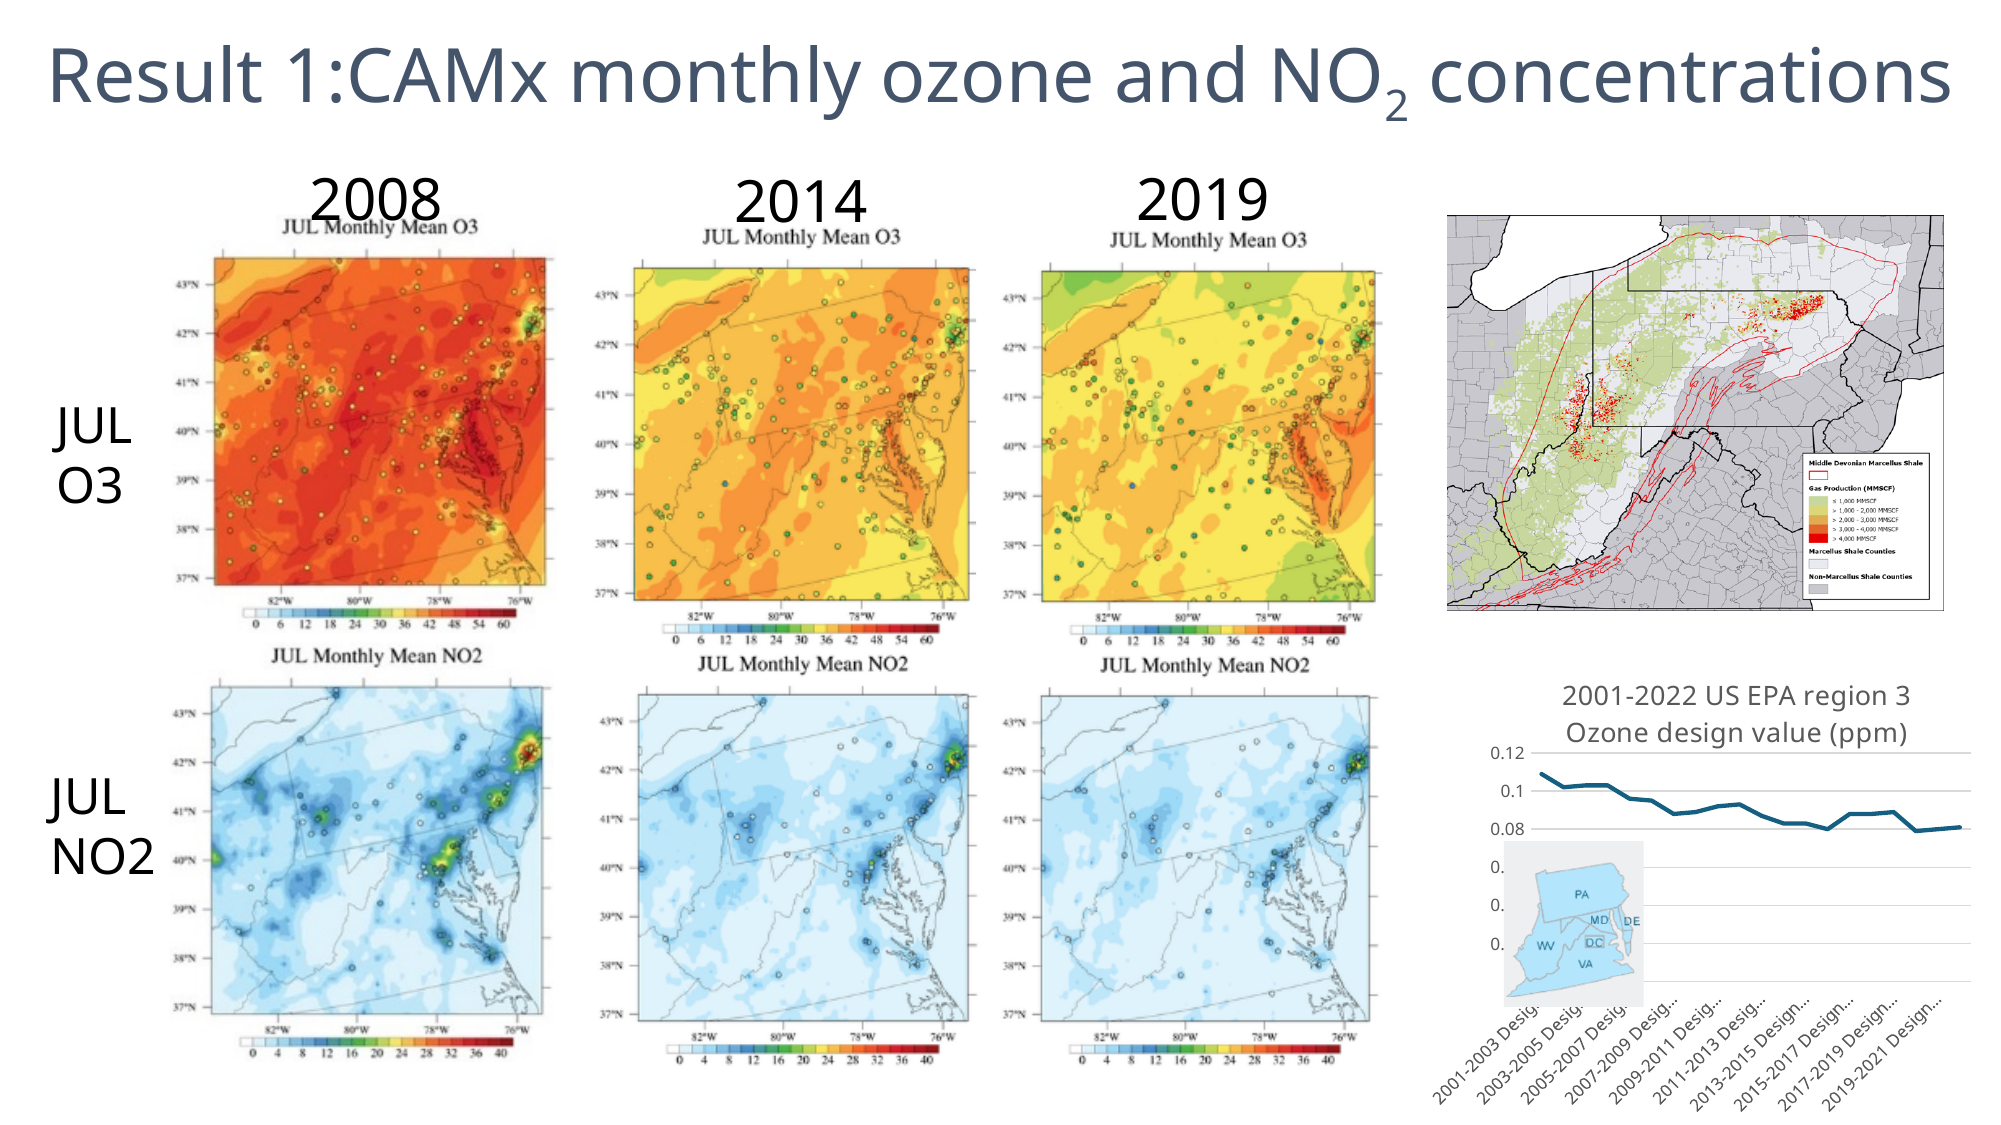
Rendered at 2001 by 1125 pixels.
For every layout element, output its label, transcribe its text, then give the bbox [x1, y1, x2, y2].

text_box Result 1:CAMx monthly ozone and NO2 concentrations [0, 0, 2000, 177]
picture [1447, 215, 1945, 612]
picture [169, 642, 555, 1063]
picture [171, 213, 558, 634]
text_box 2008 [295, 154, 481, 213]
text_box 2014 [719, 156, 981, 242]
text_box JUL NO2 [35, 757, 169, 892]
picture [1503, 840, 1645, 1008]
picture [591, 211, 982, 1070]
picture [999, 215, 1384, 1070]
text_box 2019 [1121, 154, 1383, 215]
text_box JUL O3 [41, 386, 149, 522]
chart [1426, 649, 1993, 1118]
